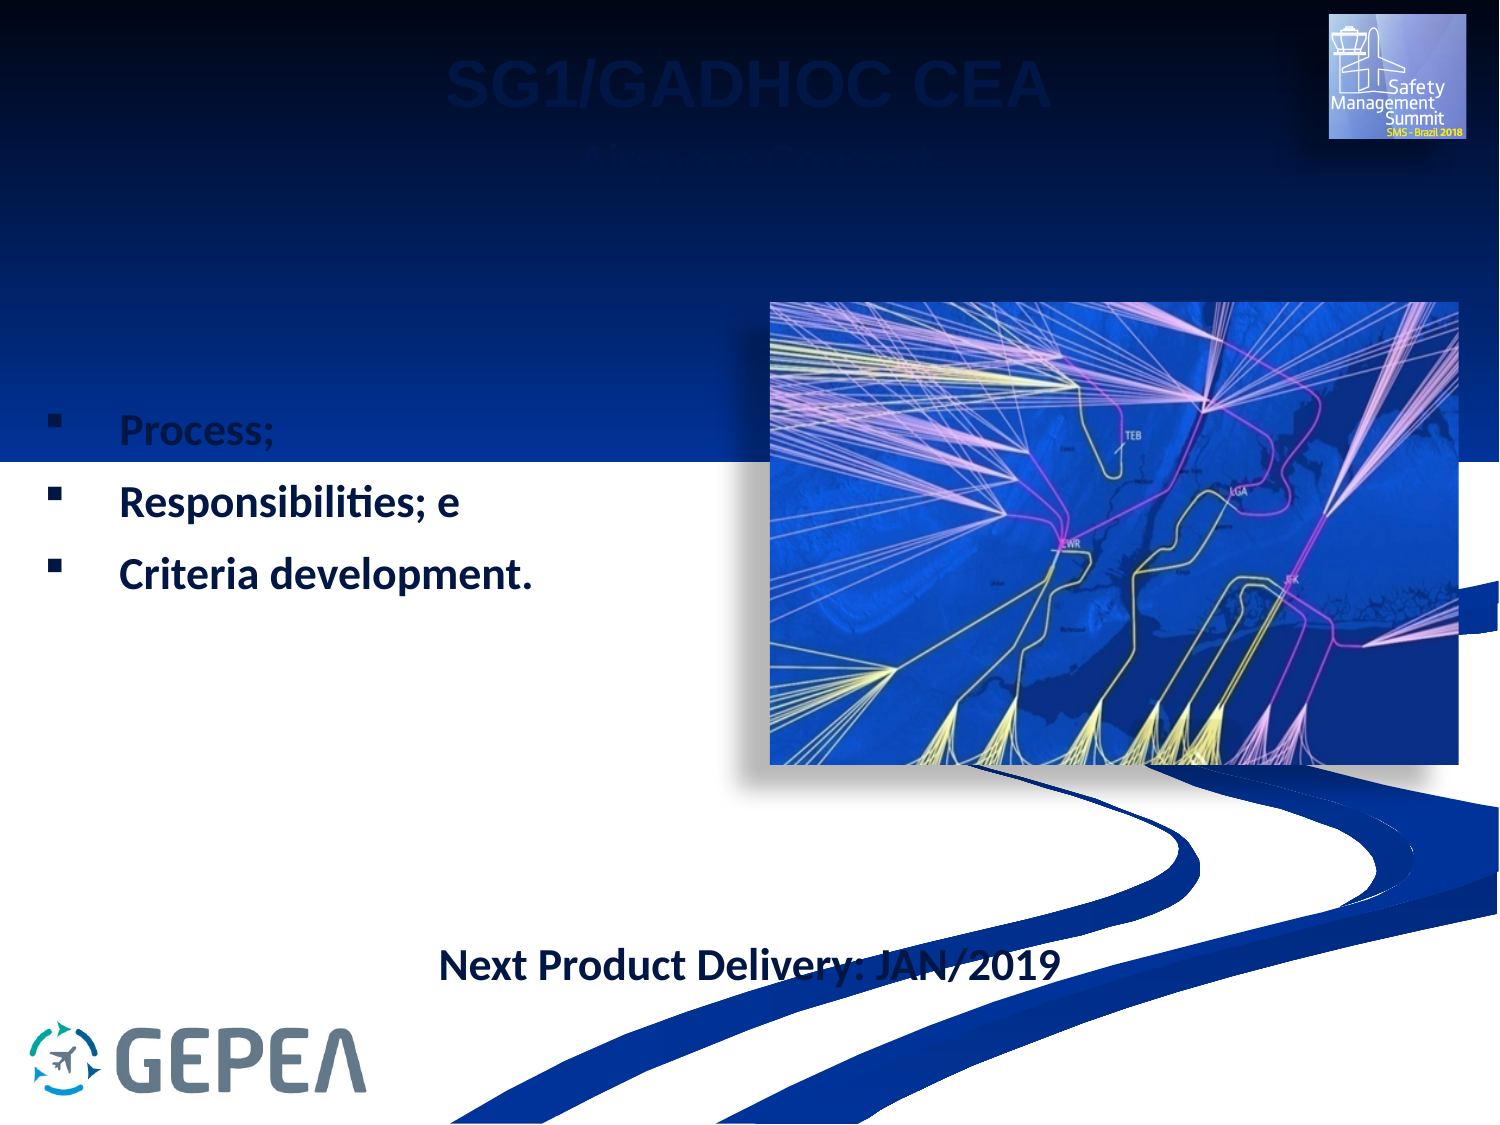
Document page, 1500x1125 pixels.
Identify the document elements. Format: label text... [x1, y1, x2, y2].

text_box Next Product Delivery: JAN/2019 [0, 928, 1500, 996]
picture [1328, 13, 1467, 139]
picture [769, 302, 1459, 765]
text_box Process; Responsibilities; e Criteria development. [29, 391, 764, 607]
picture [15, 1011, 373, 1106]
text_box SG1/GADHOC CEA - Airspace Concept- [0, 33, 1500, 191]
